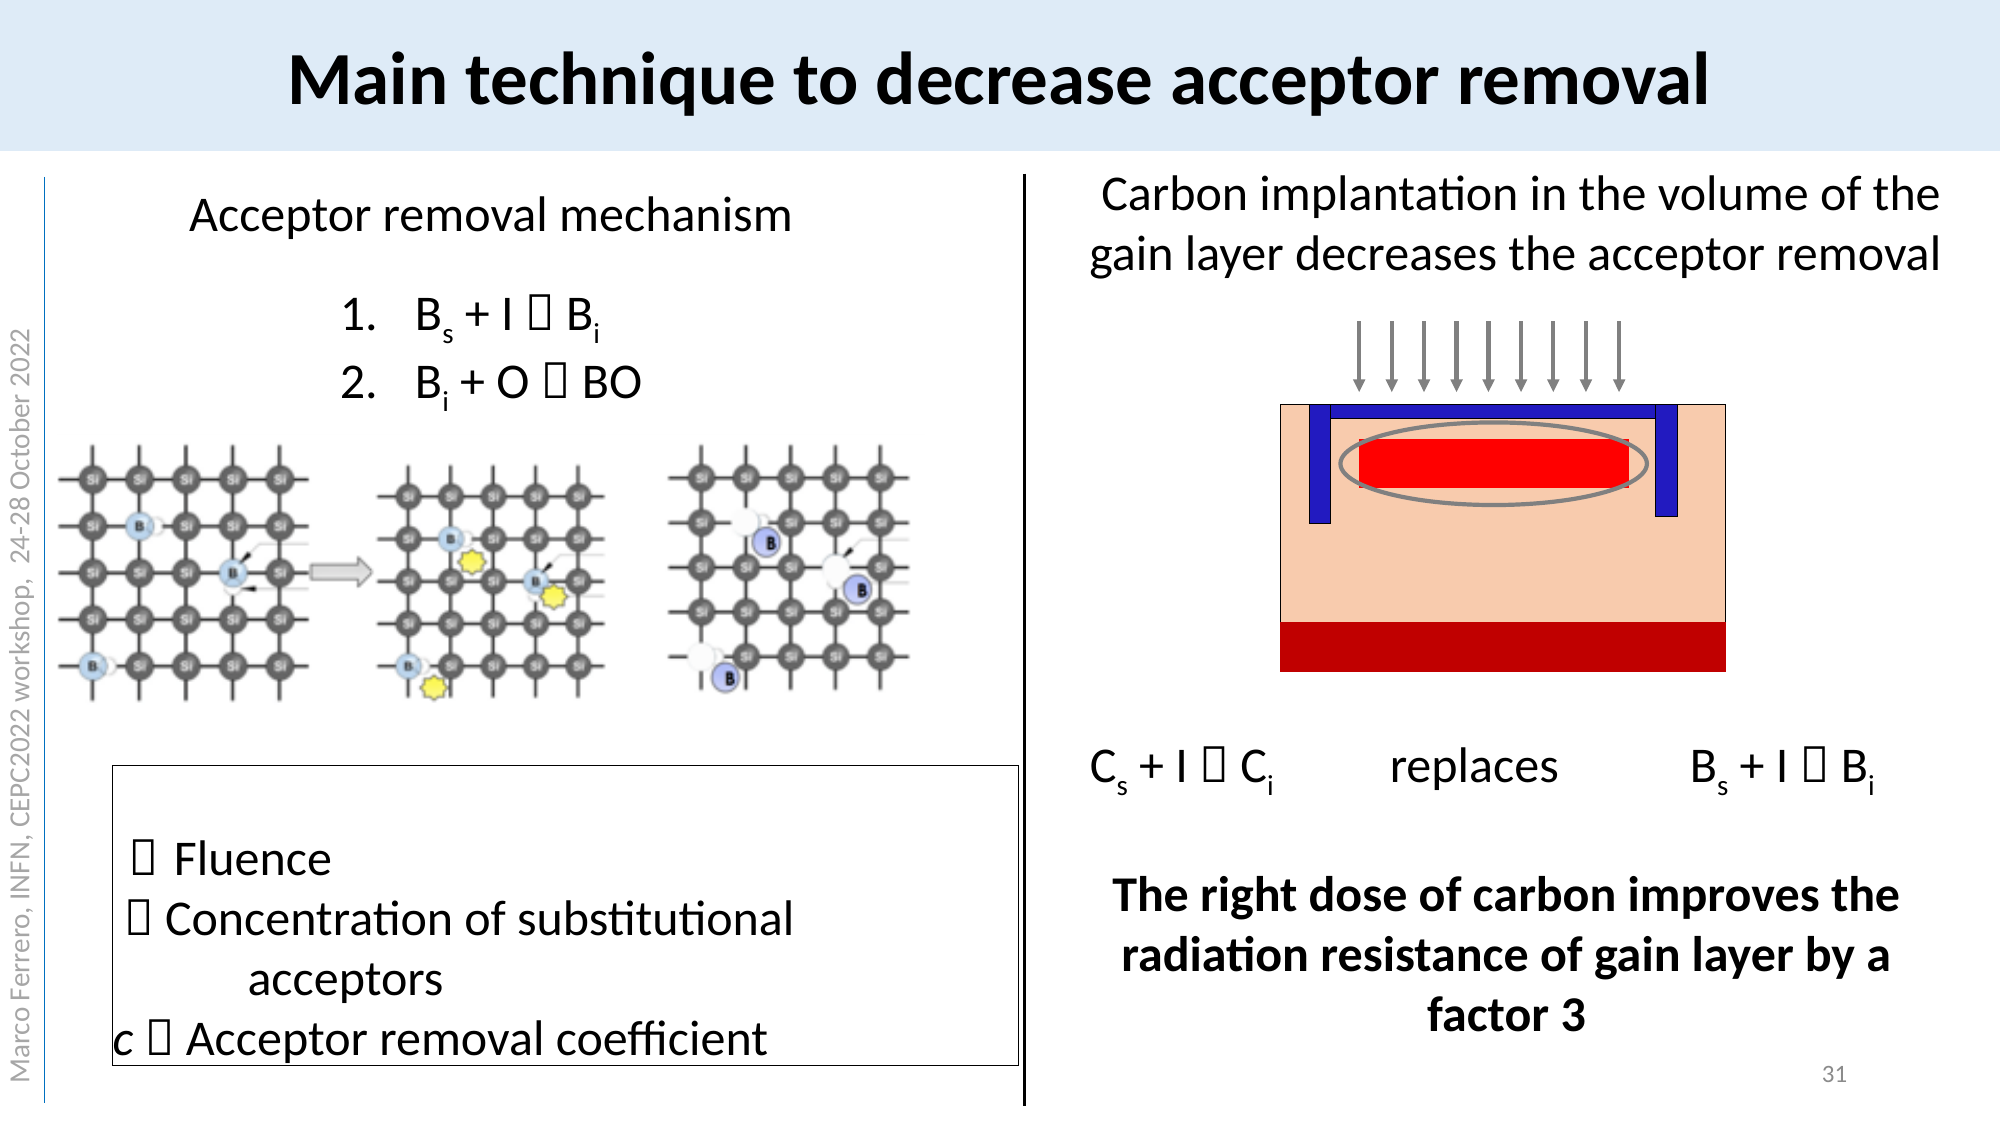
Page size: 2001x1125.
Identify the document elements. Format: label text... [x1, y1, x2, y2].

text_box [1309, 404, 1331, 524]
text_box [1655, 404, 1678, 517]
text_box Carbon implantation in the volume of the gain layer decreases the acceptor removal [1060, 153, 1982, 288]
text_box Cs + I  Ci replaces Bs + I  Bi The right dose of carbon improves the radiation resistance of gain layer by a factor 3 [1075, 725, 1938, 1049]
text_box [1280, 622, 1726, 672]
text_box Marco Ferrero, INFN, CEPC2022 workshop, 24-28 October 2022 [0, 313, 43, 1099]
slide_number 31 [1412, 1042, 1863, 1103]
text_box Acceptor removal mechanism [174, 173, 809, 249]
text_box [1339, 421, 1648, 507]
text_box [1331, 404, 1655, 419]
text_box Bs + I  Bi Bi + O  BO [325, 273, 658, 425]
text_box [1280, 404, 1726, 622]
picture [57, 433, 925, 705]
text_box Main technique to decrease acceptor removal [0, 0, 2000, 151]
